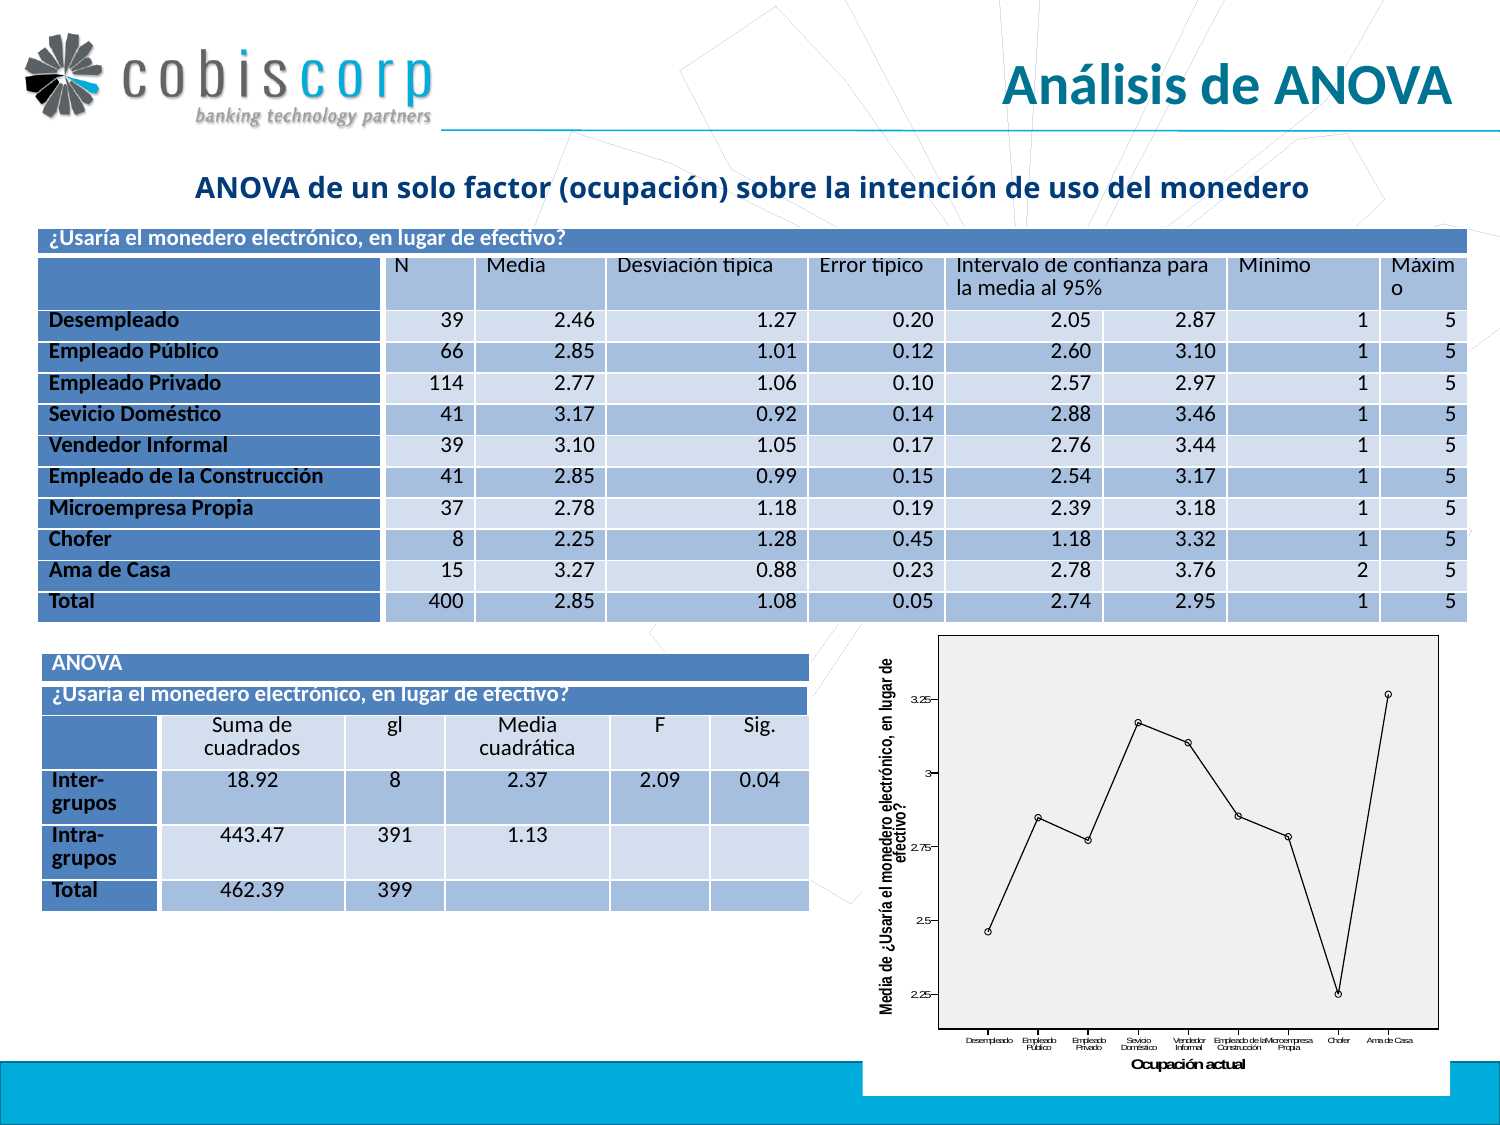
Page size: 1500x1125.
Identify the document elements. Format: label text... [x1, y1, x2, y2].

table_cell 2.78 [476, 499, 605, 528]
table_cell 2.87 [1104, 311, 1226, 341]
table_cell 3.32 [1104, 530, 1226, 560]
text_box ANOVA de un solo factor (ocupación) sobre la intención de uso del monedero [37, 162, 1468, 213]
table_cell 5 [1381, 374, 1467, 403]
table_cell 1.18 [946, 530, 1102, 560]
table_cell 41 [386, 468, 474, 497]
table_cell [611, 826, 709, 879]
table_cell 2.37 [446, 771, 609, 824]
table_cell 0.20 [809, 311, 944, 341]
table_cell 37 [386, 499, 474, 528]
table_cell 2 [1228, 561, 1379, 591]
table_cell [611, 881, 709, 911]
table_cell 2.60 [946, 343, 1102, 372]
table_cell 2.57 [946, 374, 1102, 403]
table_cell Desempleado [38, 311, 380, 341]
table_cell 1.05 [607, 436, 807, 466]
table_cell 3.46 [1104, 405, 1226, 435]
table_cell Empleado Público [38, 343, 380, 372]
table_cell 2.85 [476, 593, 605, 622]
table_cell 0.45 [809, 530, 944, 560]
table_cell 1 [1228, 343, 1379, 372]
table_cell 5 [1381, 405, 1467, 435]
table_cell 66 [386, 343, 474, 372]
table_cell 0.10 [809, 374, 944, 403]
table_cell 443.47 [162, 826, 344, 879]
table_cell 1.06 [607, 374, 807, 403]
table_cell 3.10 [476, 436, 605, 466]
table_cell Suma de cuadrados [162, 716, 344, 769]
table_cell Total [42, 881, 157, 911]
table_cell 3.17 [476, 405, 605, 435]
table_cell 5 [1381, 343, 1467, 372]
table_cell 5 [1381, 468, 1467, 497]
table_cell [42, 716, 157, 769]
table_cell 3.18 [1104, 499, 1226, 528]
table_cell 8 [346, 771, 444, 824]
table_cell 1 [1228, 530, 1379, 560]
table_cell 2.74 [946, 593, 1102, 621]
table_header ¿Usaría el monedero electrónico, en lugar de efectivo? [38, 229, 1467, 253]
picture [24, 32, 440, 130]
table_cell 114 [386, 374, 474, 403]
table_cell 3.76 [1104, 561, 1226, 591]
table_cell Ama de Casa [38, 561, 380, 591]
table_cell Media [476, 258, 605, 310]
table_cell 0.99 [607, 468, 807, 497]
table_cell 5 [1381, 530, 1467, 560]
table_cell 1 [1228, 405, 1379, 435]
table_cell 1 [1228, 593, 1379, 621]
title Análisis de ANOVA [443, 37, 1468, 125]
picture [862, 623, 1451, 1095]
table_cell 1.18 [607, 499, 807, 528]
table_cell [38, 258, 380, 310]
table_cell Intervalo de confianza para la media al 95% [946, 258, 1226, 310]
table_cell 2.85 [476, 343, 605, 372]
table_header ANOVA [42, 654, 809, 681]
table_cell 5 [1381, 593, 1467, 622]
table_cell 2.97 [1104, 374, 1226, 403]
table_cell 2.85 [476, 468, 605, 497]
table_cell 8 [386, 530, 474, 560]
table_cell 2.78 [946, 561, 1102, 591]
table_cell 0.05 [809, 593, 944, 622]
table_cell 2.05 [946, 311, 1102, 341]
table_cell 0.14 [809, 405, 944, 435]
table_cell [711, 881, 809, 911]
table_cell 3.10 [1104, 343, 1226, 372]
table_cell 399 [346, 881, 444, 911]
table_cell 391 [346, 826, 444, 879]
table_cell 39 [386, 311, 474, 341]
table_cell 2.54 [946, 468, 1102, 497]
table_cell 2.77 [476, 374, 605, 403]
table_cell 2.25 [476, 530, 605, 560]
table_cell 1 [1228, 468, 1379, 497]
table_cell 18.92 [162, 771, 344, 824]
table_cell [711, 826, 809, 879]
table_cell 0.15 [809, 468, 944, 497]
table_cell 0.23 [809, 561, 944, 591]
table_cell 2.95 [1104, 593, 1226, 621]
table_cell Empleado Privado [38, 374, 380, 403]
table_cell [446, 881, 609, 911]
table_cell 2.46 [476, 311, 605, 341]
table_cell Vendedor Informal [38, 436, 380, 466]
table_cell 2.76 [946, 436, 1102, 466]
table_cell 1.13 [446, 826, 609, 879]
table_cell 1 [1228, 436, 1379, 466]
table_cell 400 [386, 593, 474, 622]
table_cell Microempresa Propia [38, 499, 380, 528]
table_cell Chofer [38, 530, 380, 560]
table_cell 5 [1381, 311, 1467, 341]
table_cell 0.92 [607, 405, 807, 435]
table_cell Inter-grupos [42, 771, 157, 824]
table_cell Sig. [711, 716, 809, 769]
table_cell 0.04 [711, 771, 809, 824]
table_cell 39 [386, 436, 474, 466]
table_cell Sevicio Doméstico [38, 405, 380, 435]
table_cell 5 [1381, 436, 1467, 466]
table_cell Desviación típica [607, 258, 807, 310]
table_cell 1 [1228, 499, 1379, 528]
table_cell 1.27 [607, 311, 807, 341]
table_cell 5 [1381, 561, 1467, 591]
table_cell ¿Usaría el monedero electrónico, en lugar de efectivo? [42, 687, 807, 715]
table_cell 1 [1228, 311, 1379, 341]
table_cell 3.44 [1104, 436, 1226, 466]
table_cell 3.17 [1104, 468, 1226, 497]
table_cell 1.08 [607, 593, 807, 622]
table_cell 15 [386, 561, 474, 591]
table_cell Máximo [1381, 258, 1467, 310]
table_cell 2.88 [946, 405, 1102, 435]
table_cell 1 [1228, 374, 1379, 403]
table_cell Media cuadrática [446, 716, 609, 769]
table_cell N [386, 258, 474, 310]
table_cell gl [346, 716, 444, 769]
table_cell 2.09 [611, 771, 709, 824]
table_cell 0.17 [809, 436, 944, 466]
table_cell Total [38, 593, 380, 622]
table_cell 0.88 [607, 561, 807, 591]
table_cell Mínimo [1228, 258, 1379, 310]
table_cell F [611, 716, 709, 769]
table_cell 1.01 [607, 343, 807, 372]
table_cell Error típico [809, 258, 944, 310]
table_cell 1.28 [607, 530, 807, 560]
table_cell 5 [1381, 499, 1467, 528]
table_cell Empleado de la Construcción [38, 468, 380, 497]
table_cell 462.39 [162, 881, 344, 911]
table_cell 0.19 [809, 499, 944, 528]
table_cell 3.27 [476, 561, 605, 591]
table_cell Intra-grupos [42, 826, 157, 879]
table_cell 41 [386, 405, 474, 435]
table_cell 0.12 [809, 343, 944, 372]
table_cell 2.39 [946, 499, 1102, 528]
